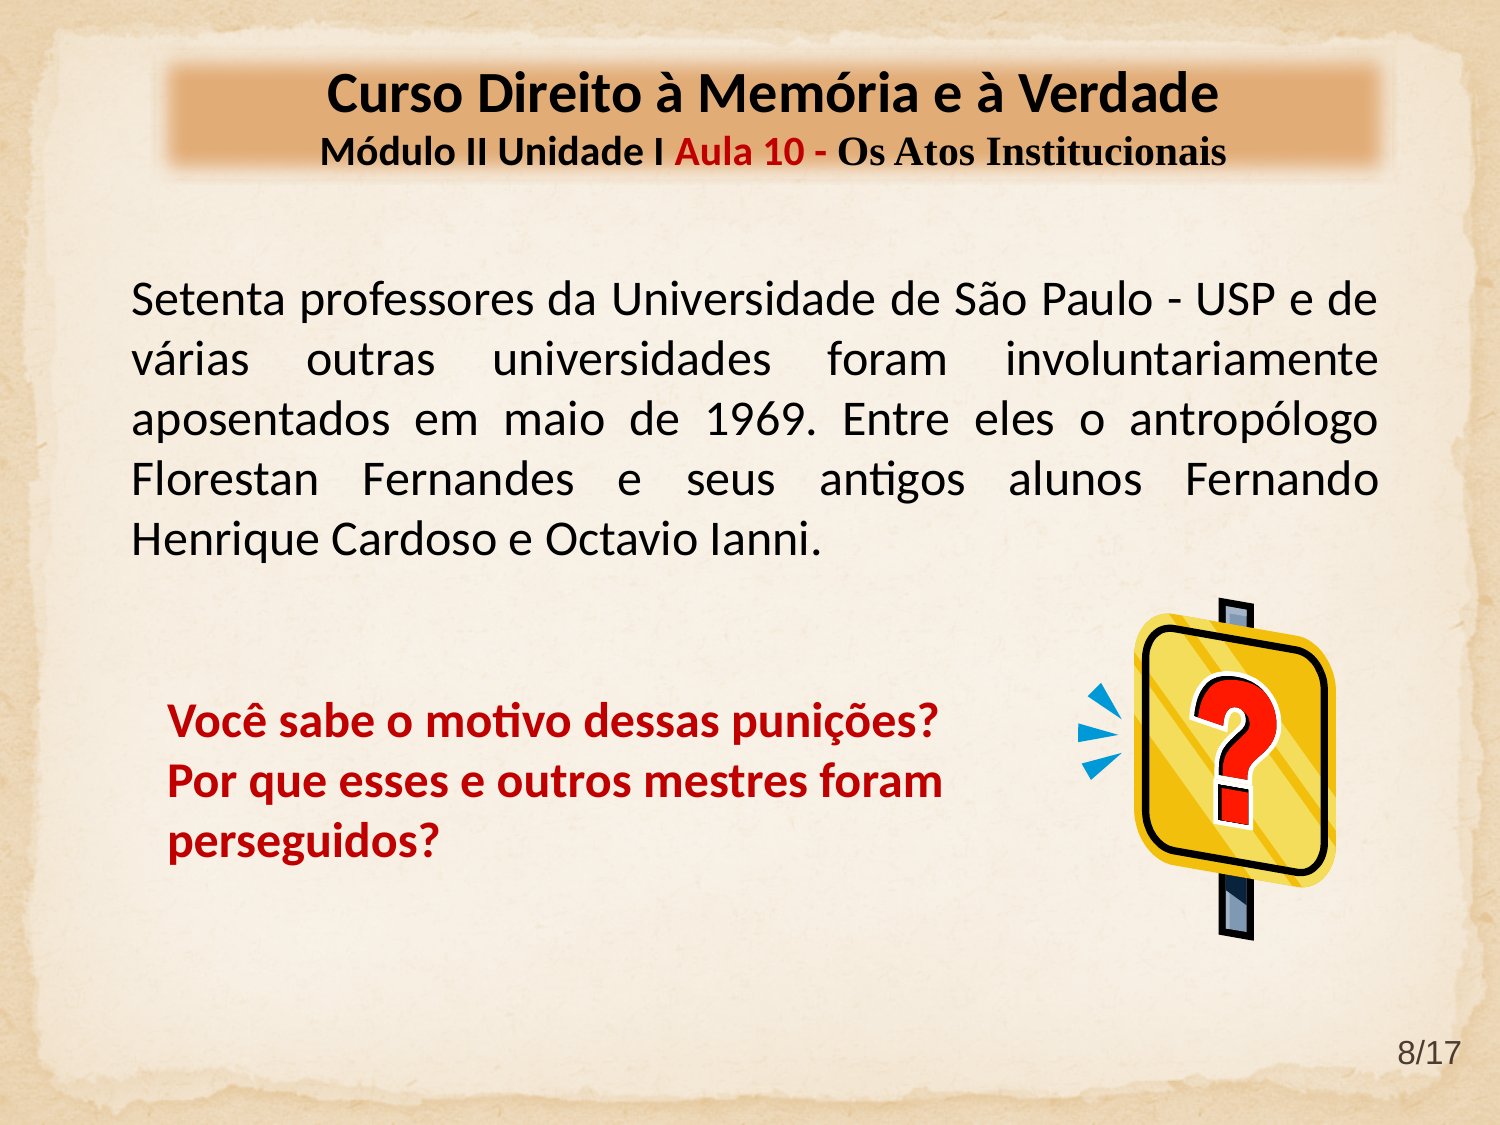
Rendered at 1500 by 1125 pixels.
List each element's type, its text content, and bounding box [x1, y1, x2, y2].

text_box Você sabe o motivo dessas punições? Por que esses e outros mestres foram perseguidos? [152, 679, 997, 875]
slide_number 8/17 [1379, 1014, 1480, 1089]
text_box Curso Direito à Memória e à Verdade Módulo II Unidade I Aula 10 - Os Atos Institucionais [183, 79, 1365, 152]
text_box Setenta professores da Universidade de São Paulo - USP e de várias outras universidades foram involuntariamente aposentados em maio de 1969. Entre eles o antropólogo Florestan Fernandes e seus antigos alunos Fernando Henrique Cardoso e Octavio Ianni. [117, 257, 1395, 573]
picture [1079, 597, 1334, 941]
